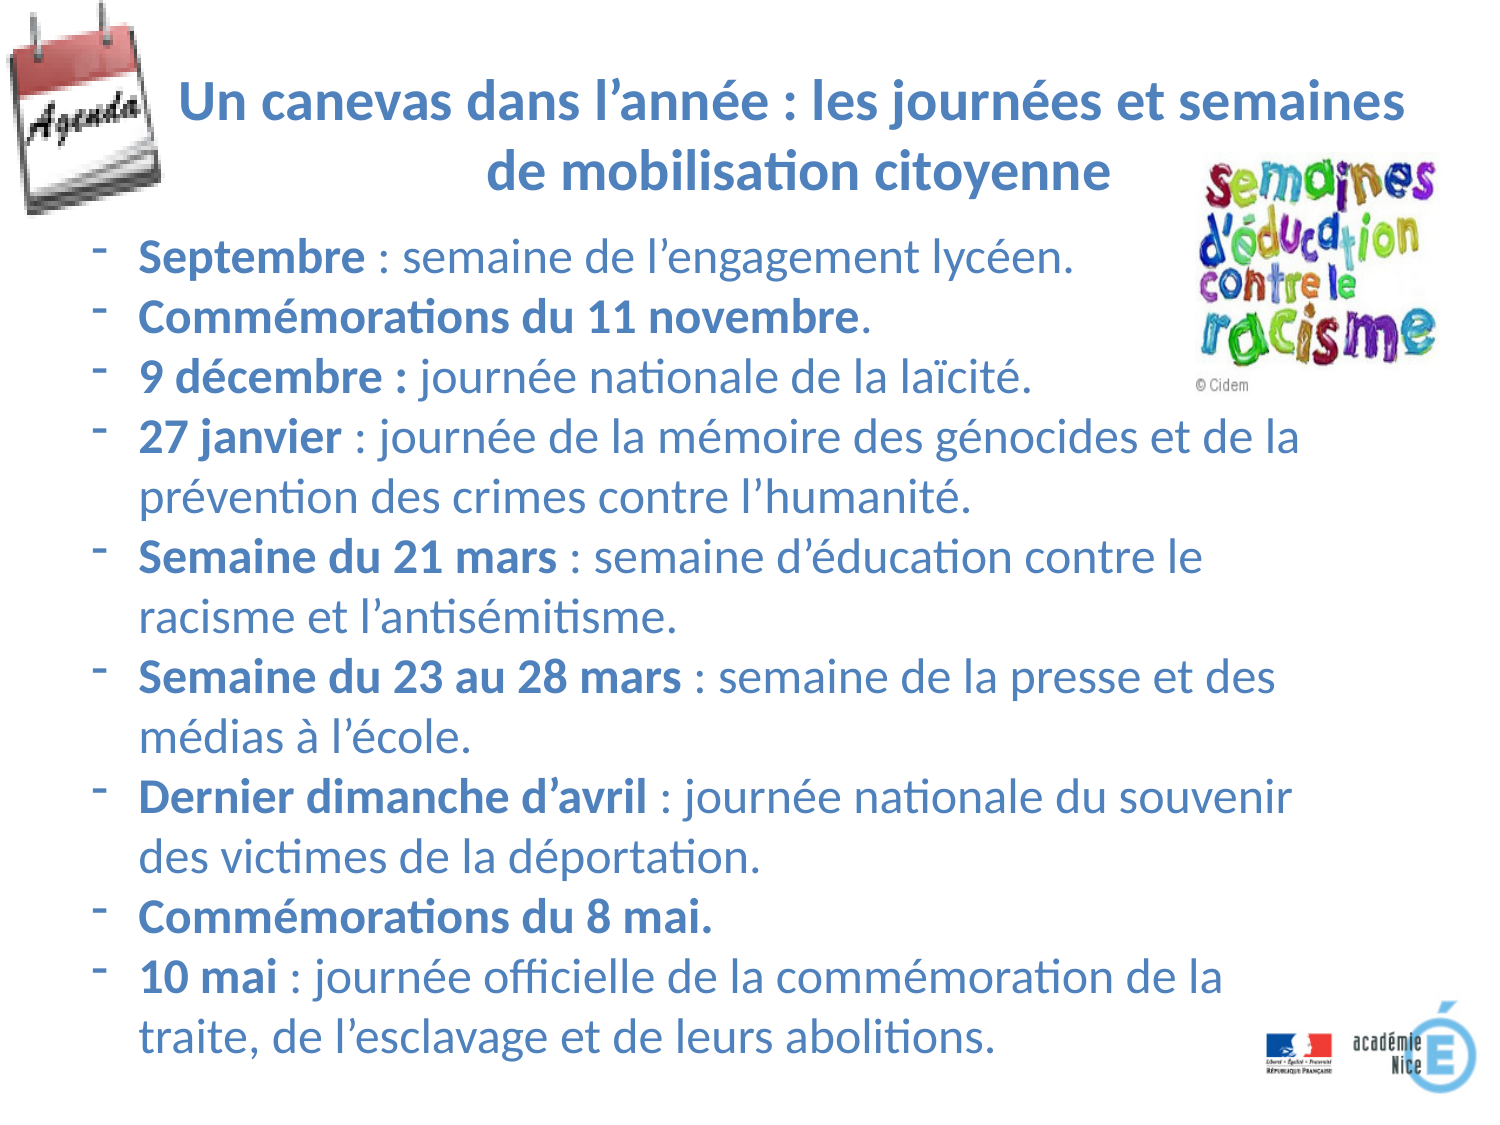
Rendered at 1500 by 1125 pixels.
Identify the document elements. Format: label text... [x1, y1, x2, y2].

text_box Un canevas dans l’année : les journées et semaines de mobilisation citoyenne [176, 54, 1500, 210]
picture [1195, 152, 1442, 397]
text_box Septembre : semaine de l’engagement lycéen. Commémorations du 11 novembre. 9 décembre : journée nationale de la laïcité. 27 janvier : journée de la mémoire des génocides et de la prévention des crimes contre l’humanité. Semaine du 21 mars : semaine d’éducation contre le racisme et l’antisémitisme. Semaine du 23 au 28 mars : semaine de la presse et des médias à l’école. Dernier dimanche d’avril : journée nationale du souvenir des victimes de la déportation. Commémorations du 8 mai. 10 mai : journée officielle de la commémoration de la traite, de l’esclavage et de leurs abolitions. [76, 216, 1319, 1116]
picture [0, 0, 172, 229]
picture [1230, 984, 1500, 1102]
